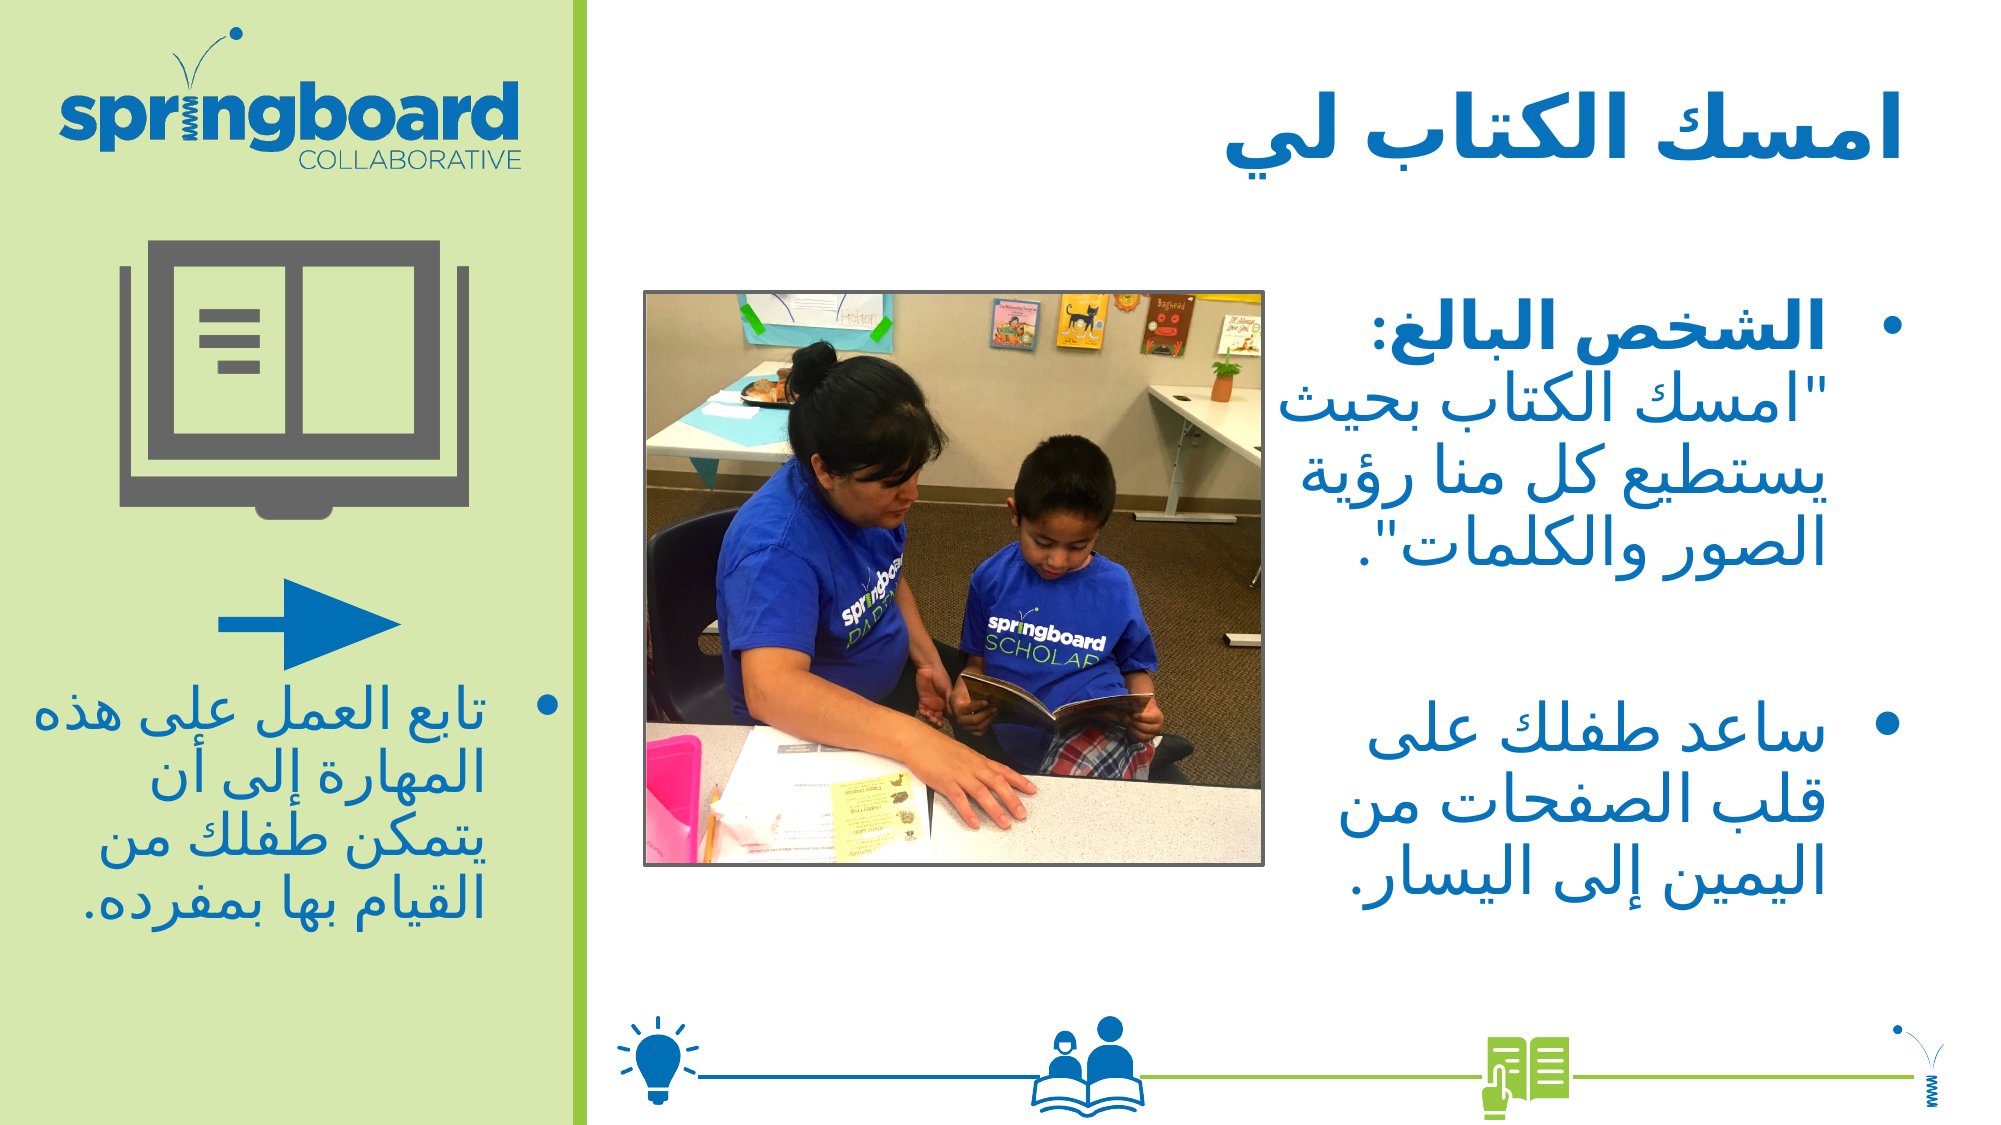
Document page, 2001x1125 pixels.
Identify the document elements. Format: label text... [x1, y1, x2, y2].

list تابع العمل على هذه المهارة إلى أن يتمكن طفلك من القيام بها بمفرده. [0, 671, 578, 1024]
picture [119, 172, 470, 584]
list الشخص البالغ: "امسك الكتاب بحيث يستطيع كل منا رؤية الصور والكلمات". ساعد طفلك على قلب الصفحات من اليمين إلى اليسار. [1249, 212, 1920, 989]
title امسك الكتاب لي [504, 27, 1922, 233]
picture [1893, 1025, 1945, 1107]
picture [646, 293, 1262, 864]
picture [1031, 1016, 1145, 1118]
picture [59, 27, 504, 169]
picture [1482, 1037, 1569, 1120]
picture [617, 1016, 699, 1105]
text_box [218, 591, 402, 671]
